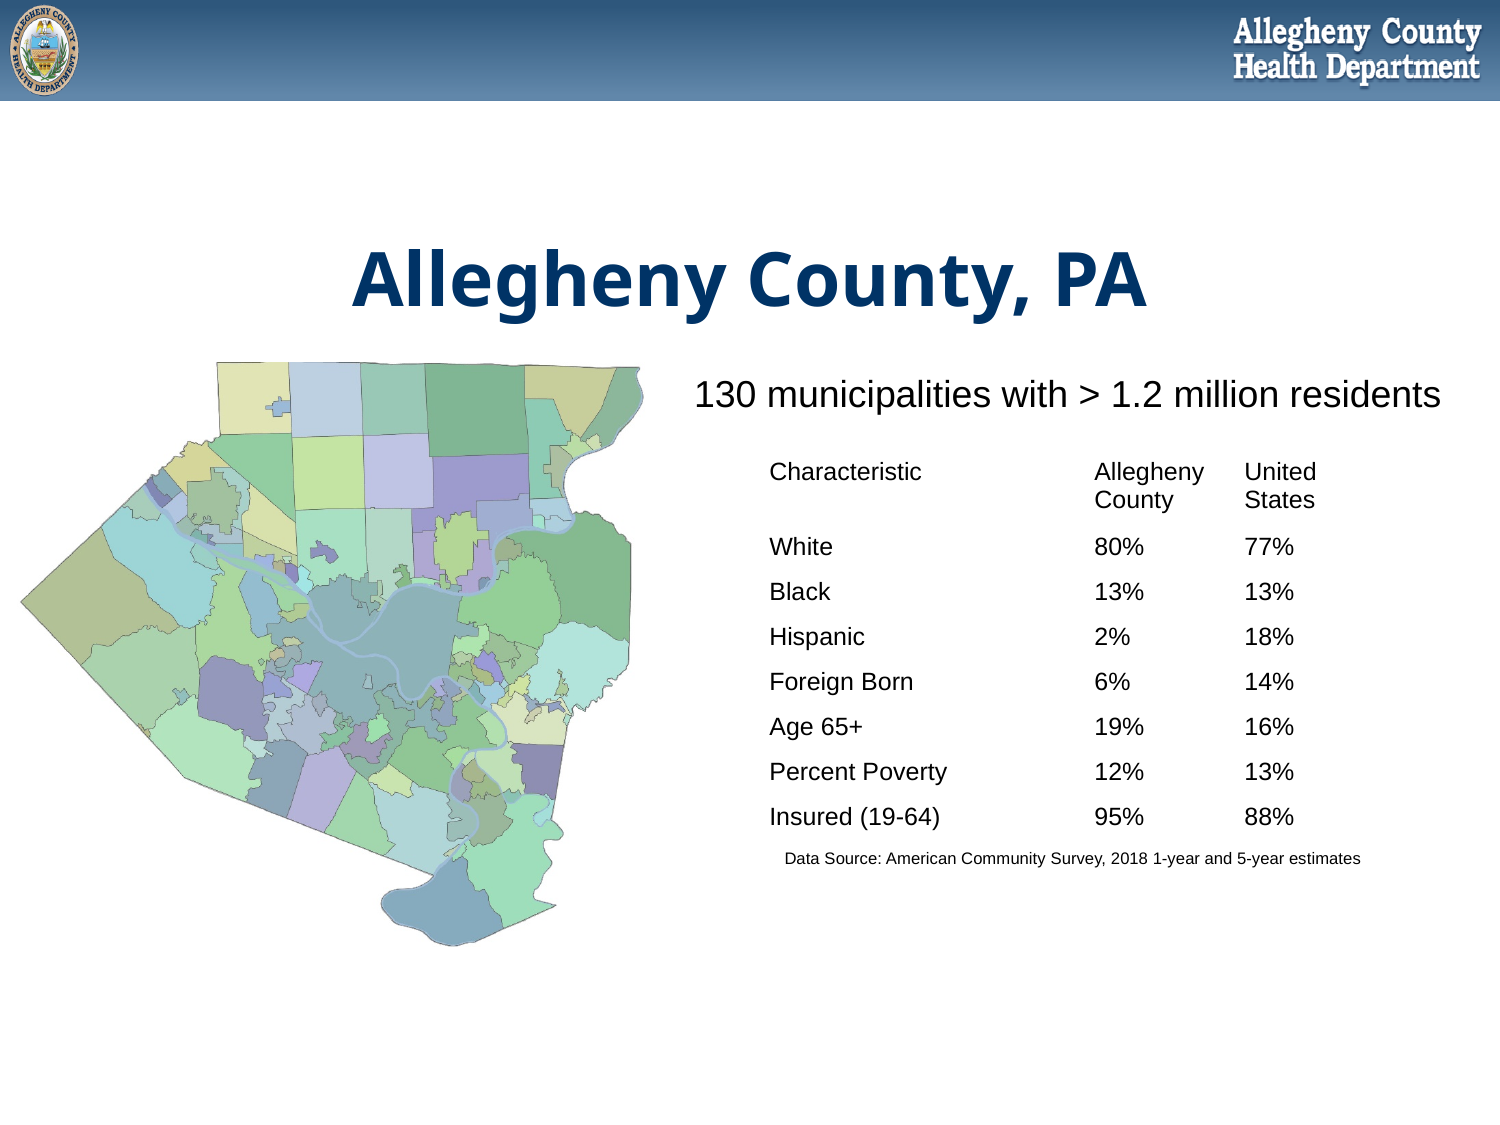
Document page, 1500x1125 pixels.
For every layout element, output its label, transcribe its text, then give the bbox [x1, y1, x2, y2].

table_cell 6% [1080, 661, 1229, 704]
table_cell 80% [1080, 526, 1229, 569]
table_cell 12% [1080, 751, 1229, 794]
table_cell 13% [1230, 751, 1391, 794]
table_cell 19% [1080, 706, 1229, 749]
text_box Data Source: American Community Survey, 2018 1-year and 5-year estimates [760, 840, 1392, 876]
table_cell Black [760, 571, 1079, 614]
table_cell 88% [1230, 796, 1391, 839]
table_cell 2% [1080, 616, 1229, 659]
table_cell Percent Poverty [760, 751, 1079, 794]
table_header United States [1230, 451, 1391, 524]
table_cell 18% [1230, 616, 1391, 659]
table_cell Hispanic [760, 616, 1079, 659]
table_cell Age 65+ [760, 706, 1079, 749]
table_cell Foreign Born [760, 661, 1079, 704]
table_header Characteristic [760, 451, 1079, 524]
table_cell 95% [1080, 796, 1229, 839]
table_cell 16% [1230, 706, 1391, 749]
text_box 130 municipalities with > 1.2 million residents [757, 362, 1467, 423]
table_cell 77% [1230, 526, 1391, 569]
table_cell 13% [1080, 571, 1229, 614]
title Allegheny County, PA [0, 237, 1500, 316]
table_cell 13% [1230, 571, 1391, 614]
table_header Allegheny County [1080, 451, 1229, 524]
table_cell 14% [1230, 661, 1391, 704]
picture [0, 0, 1500, 101]
table_cell White [760, 526, 1079, 569]
picture [0, 362, 757, 948]
table_cell Insured (19-64) [760, 796, 1079, 839]
